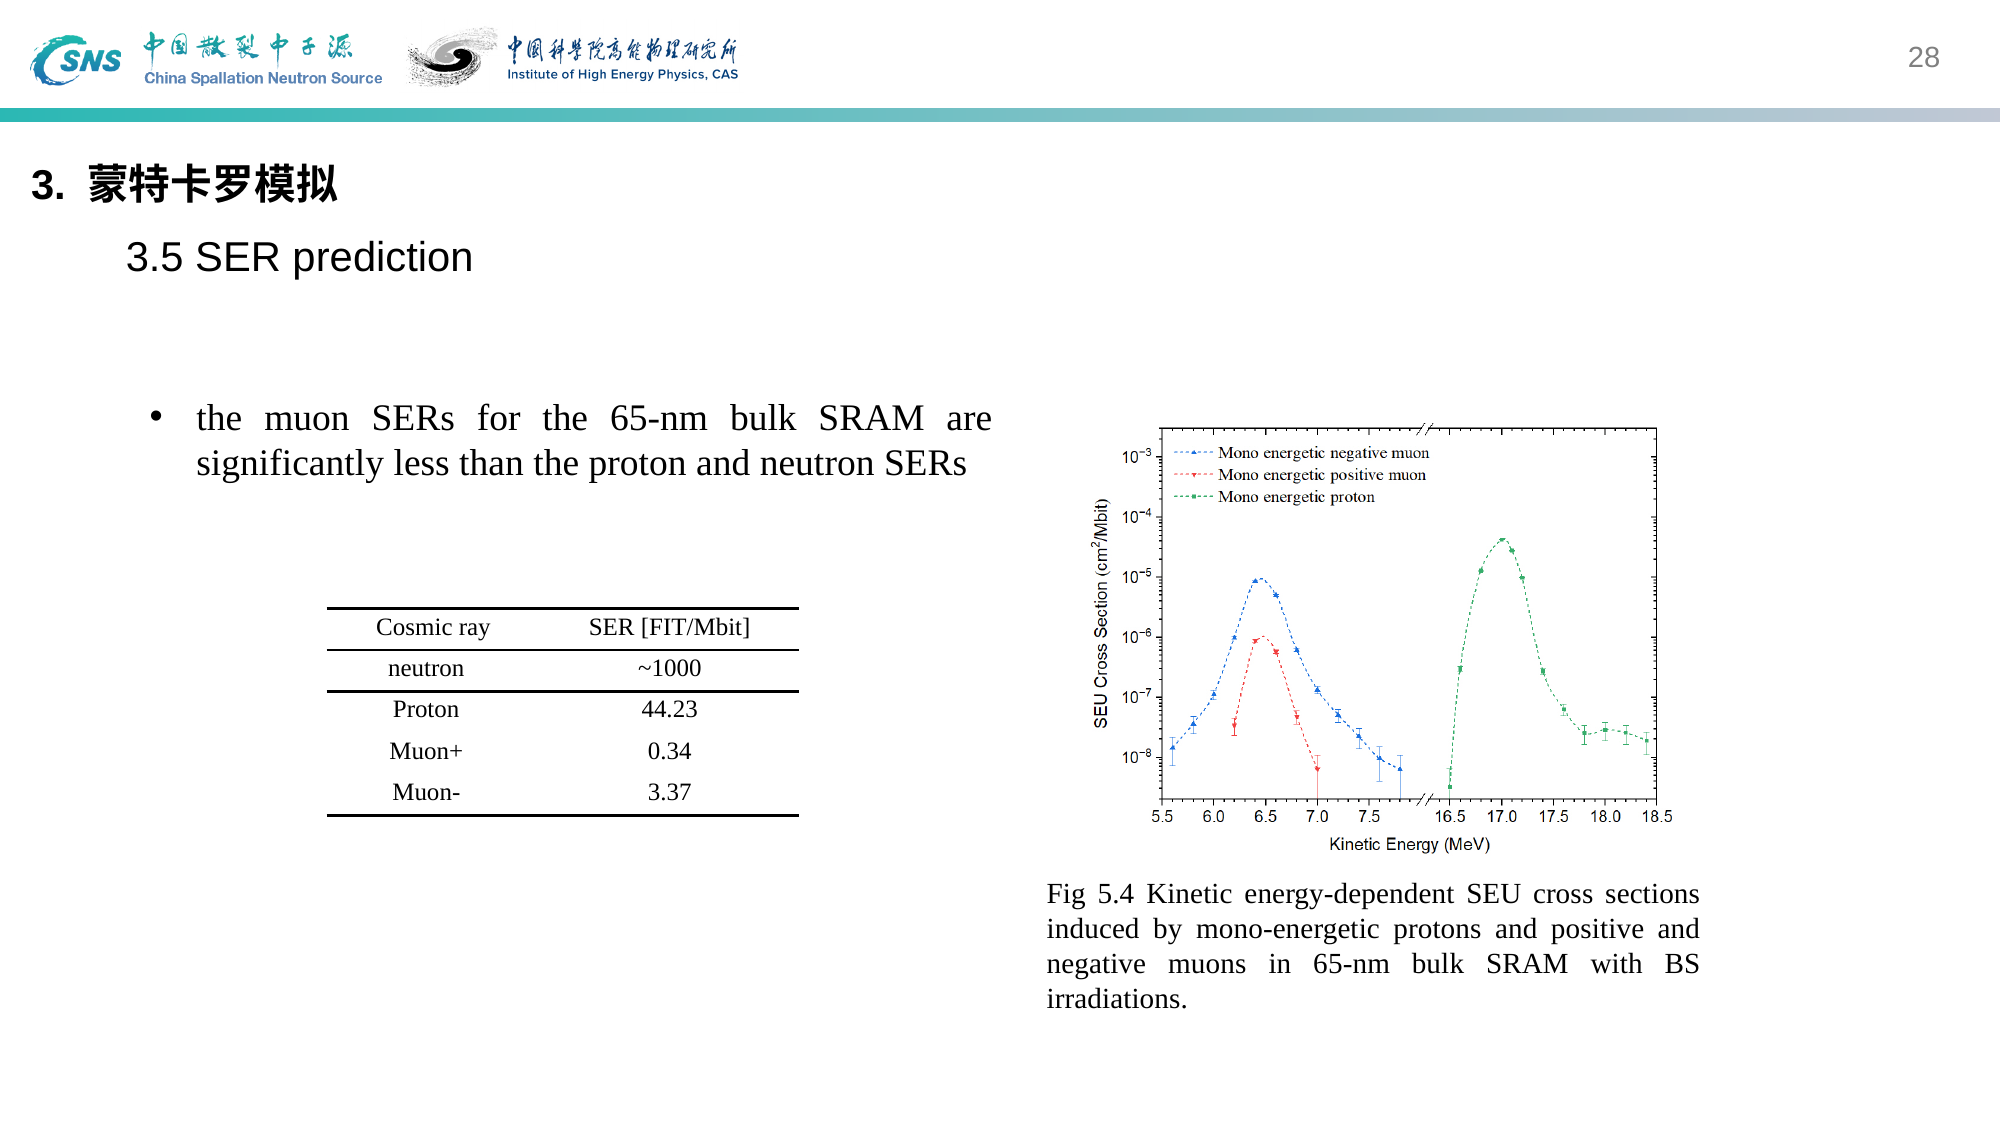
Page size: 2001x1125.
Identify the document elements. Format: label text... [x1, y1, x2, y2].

table_cell neutron [327, 651, 515, 690]
table_header Cosmic ray [327, 610, 515, 649]
table_cell 44.23 [515, 693, 799, 733]
table_cell 3.37 [515, 774, 799, 814]
text_box 3. 蒙特卡罗模拟 [16, 150, 654, 216]
table_cell ~1000 [515, 651, 799, 690]
table_cell Muon+ [327, 733, 515, 774]
text_box Fig 5.4 Kinetic energy-dependent SEU cross sections induced by mono-energetic protons and positive and negative muons in 65-nm bulk SRAM with BS irradiations. [956, 867, 1791, 1022]
text_box 3.5 SER prediction [125, 219, 1295, 291]
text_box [0, 19, 2000, 122]
table_cell 0.34 [515, 733, 799, 774]
table_cell Muon- [327, 774, 515, 814]
text_box the muon SERs for the 65-nm bulk SRAM are significantly less than the proton and neutron SERs [134, 385, 1008, 490]
picture [1058, 385, 1690, 886]
table_cell Proton [327, 693, 515, 733]
table_header SER [FIT/Mbit] [515, 610, 799, 649]
